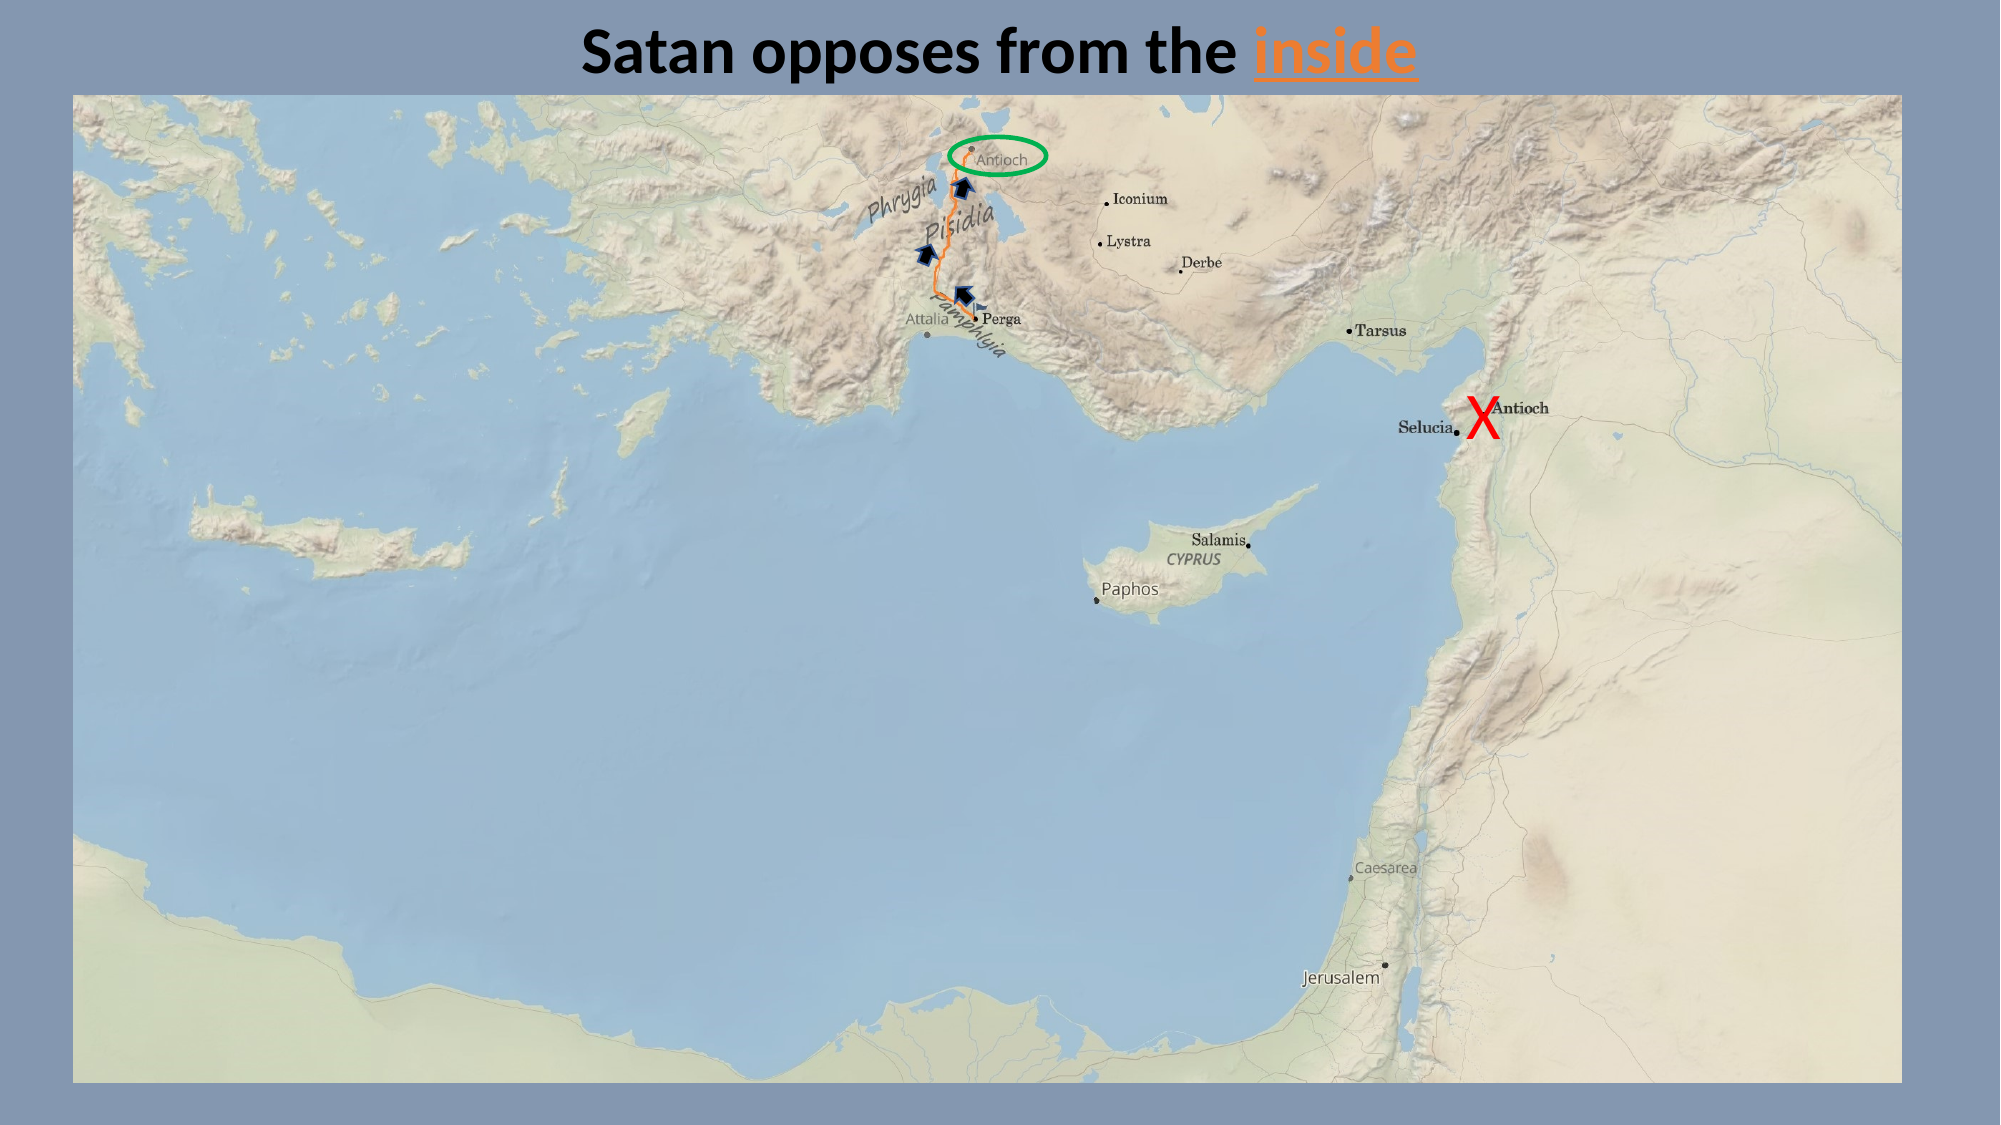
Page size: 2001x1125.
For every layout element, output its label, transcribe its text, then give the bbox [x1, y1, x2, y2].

picture [73, 95, 1902, 1083]
text_box Satan opposes from the inside [0, 0, 2000, 95]
